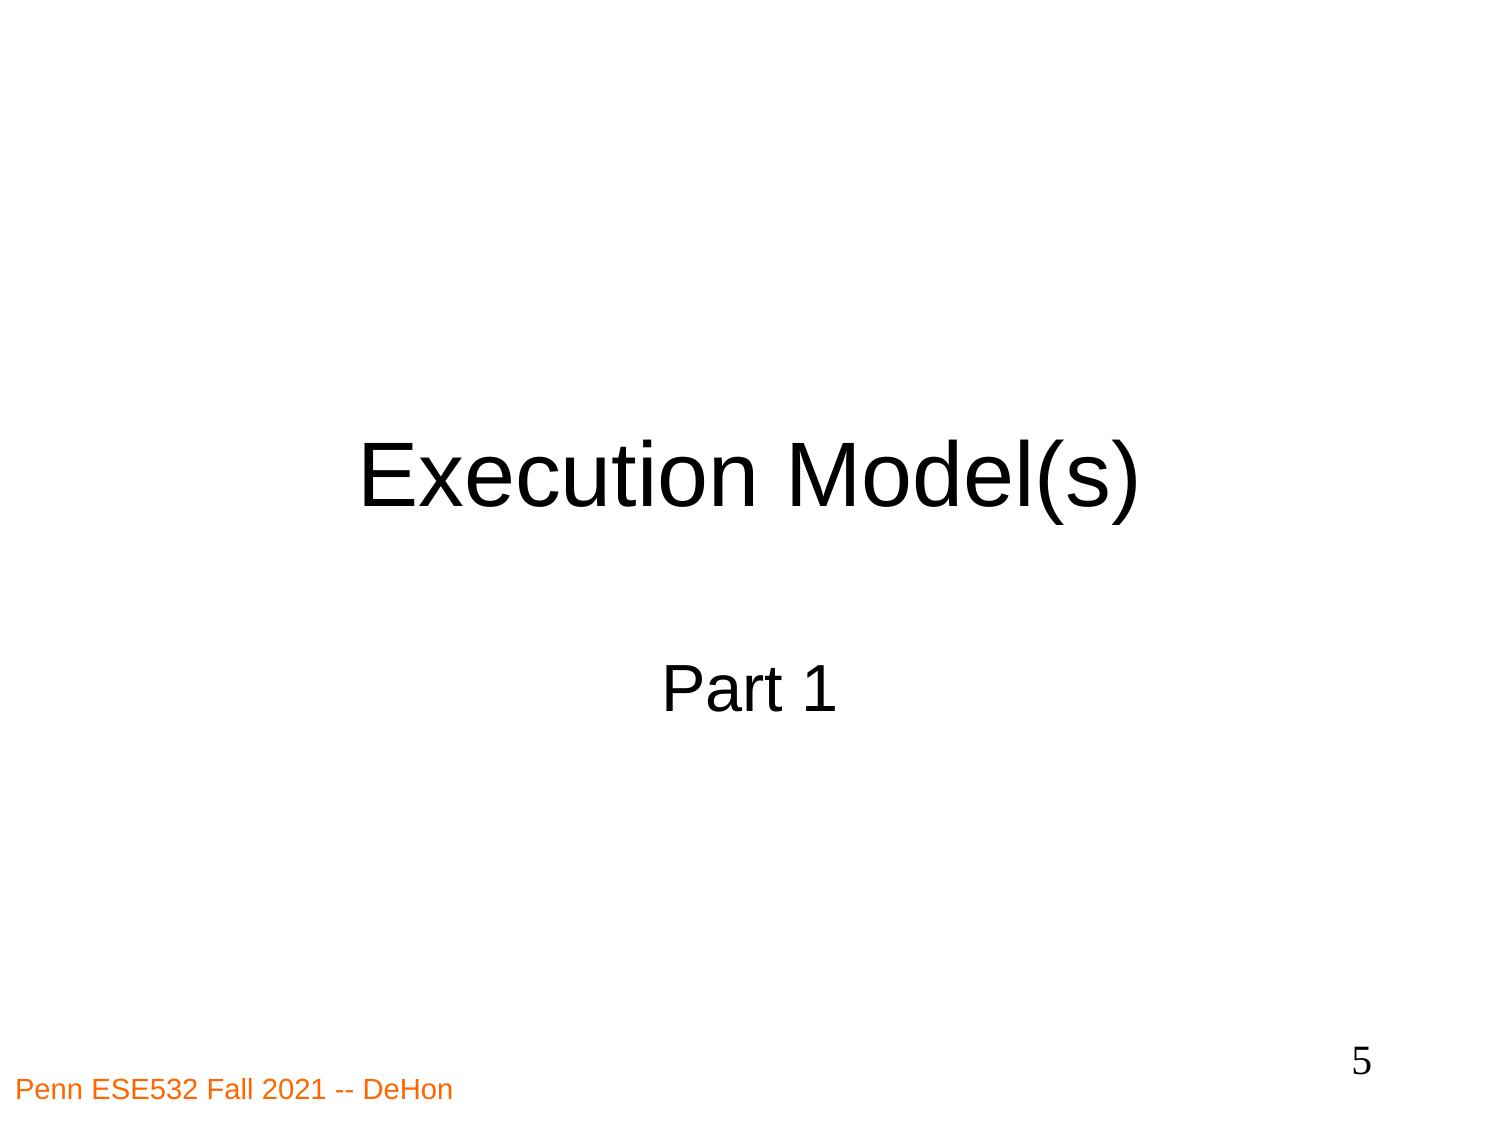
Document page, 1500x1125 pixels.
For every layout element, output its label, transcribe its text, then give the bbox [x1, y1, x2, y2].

title Execution Model(s) [112, 349, 1388, 591]
slide_number Penn ESE532 Fall 2021 -- DeHon [0, 1062, 688, 1125]
subtitle Part 1 [224, 637, 1276, 926]
slide_number 5 [1074, 1024, 1388, 1101]
